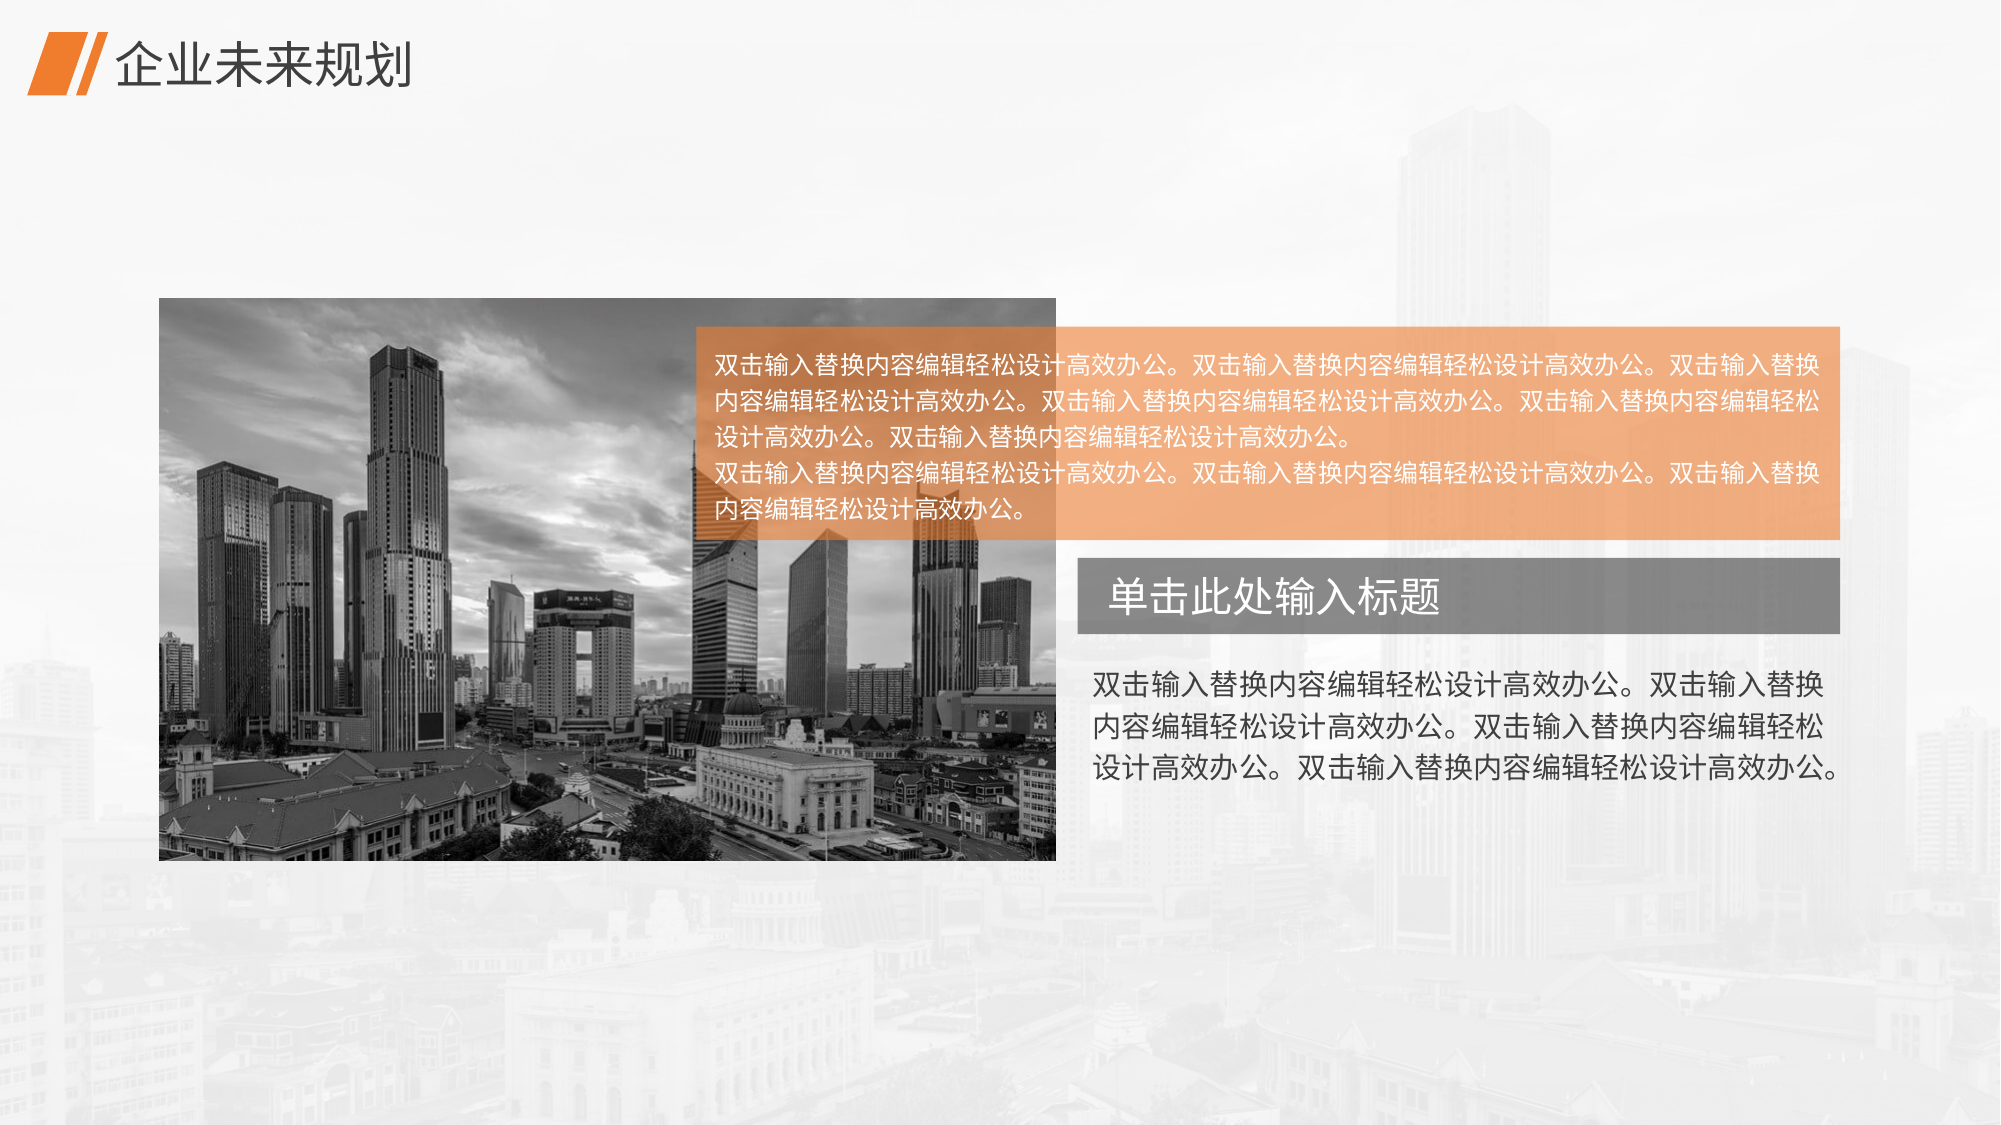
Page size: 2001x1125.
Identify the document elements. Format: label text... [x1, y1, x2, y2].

text_box 单击此处输入标题 [1077, 557, 1841, 635]
text_box 双击输入替换内容编辑轻松设计高效办公。双击输入替换内容编辑轻松设计高效办公。双击输入替换内容编辑轻松设计高效办公。双击输入替换内容编辑轻松设计高效办公。 [1077, 651, 1841, 793]
title 企业未来规划 [99, 25, 433, 102]
picture [159, 298, 1056, 861]
text_box 双击输入替换内容编辑轻松设计高效办公。双击输入替换内容编辑轻松设计高效办公。双击输入替换内容编辑轻松设计高效办公。双击输入替换内容编辑轻松设计高效办公。双击输入替换内容编辑轻松设计高效办公。双击输入替换内容编辑轻松设计高效办公。 双击输入替换内容编辑轻松设计高效办公。双击输入替换内容编辑轻松设计高效办公。双击输入替换内容编辑轻松设计高效办公。 [1056, 325, 1841, 541]
